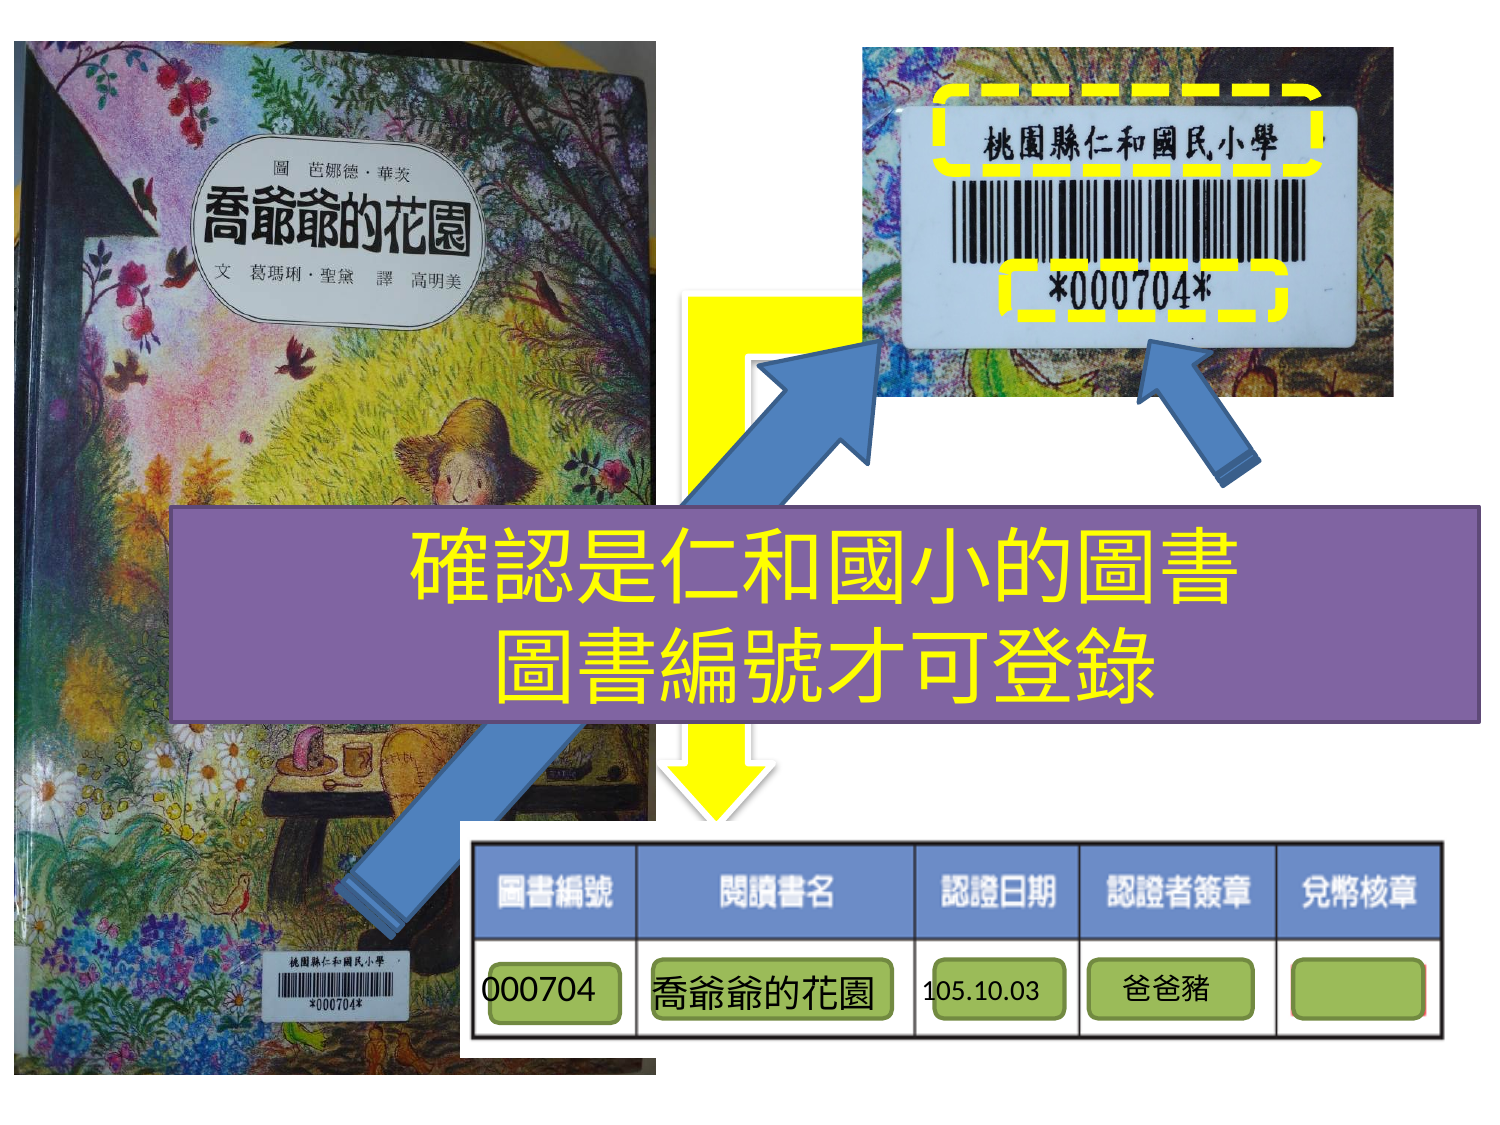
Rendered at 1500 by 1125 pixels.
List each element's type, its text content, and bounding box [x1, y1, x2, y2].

text_box [1163, 404, 1262, 489]
text_box 確認是仁和國小的圖書 圖書編號才可登錄 [660, 505, 1481, 724]
text_box [681, 290, 856, 502]
text_box [660, 724, 776, 819]
picture [861, 47, 1394, 397]
text_box [679, 343, 876, 505]
picture [13, 41, 1464, 1075]
